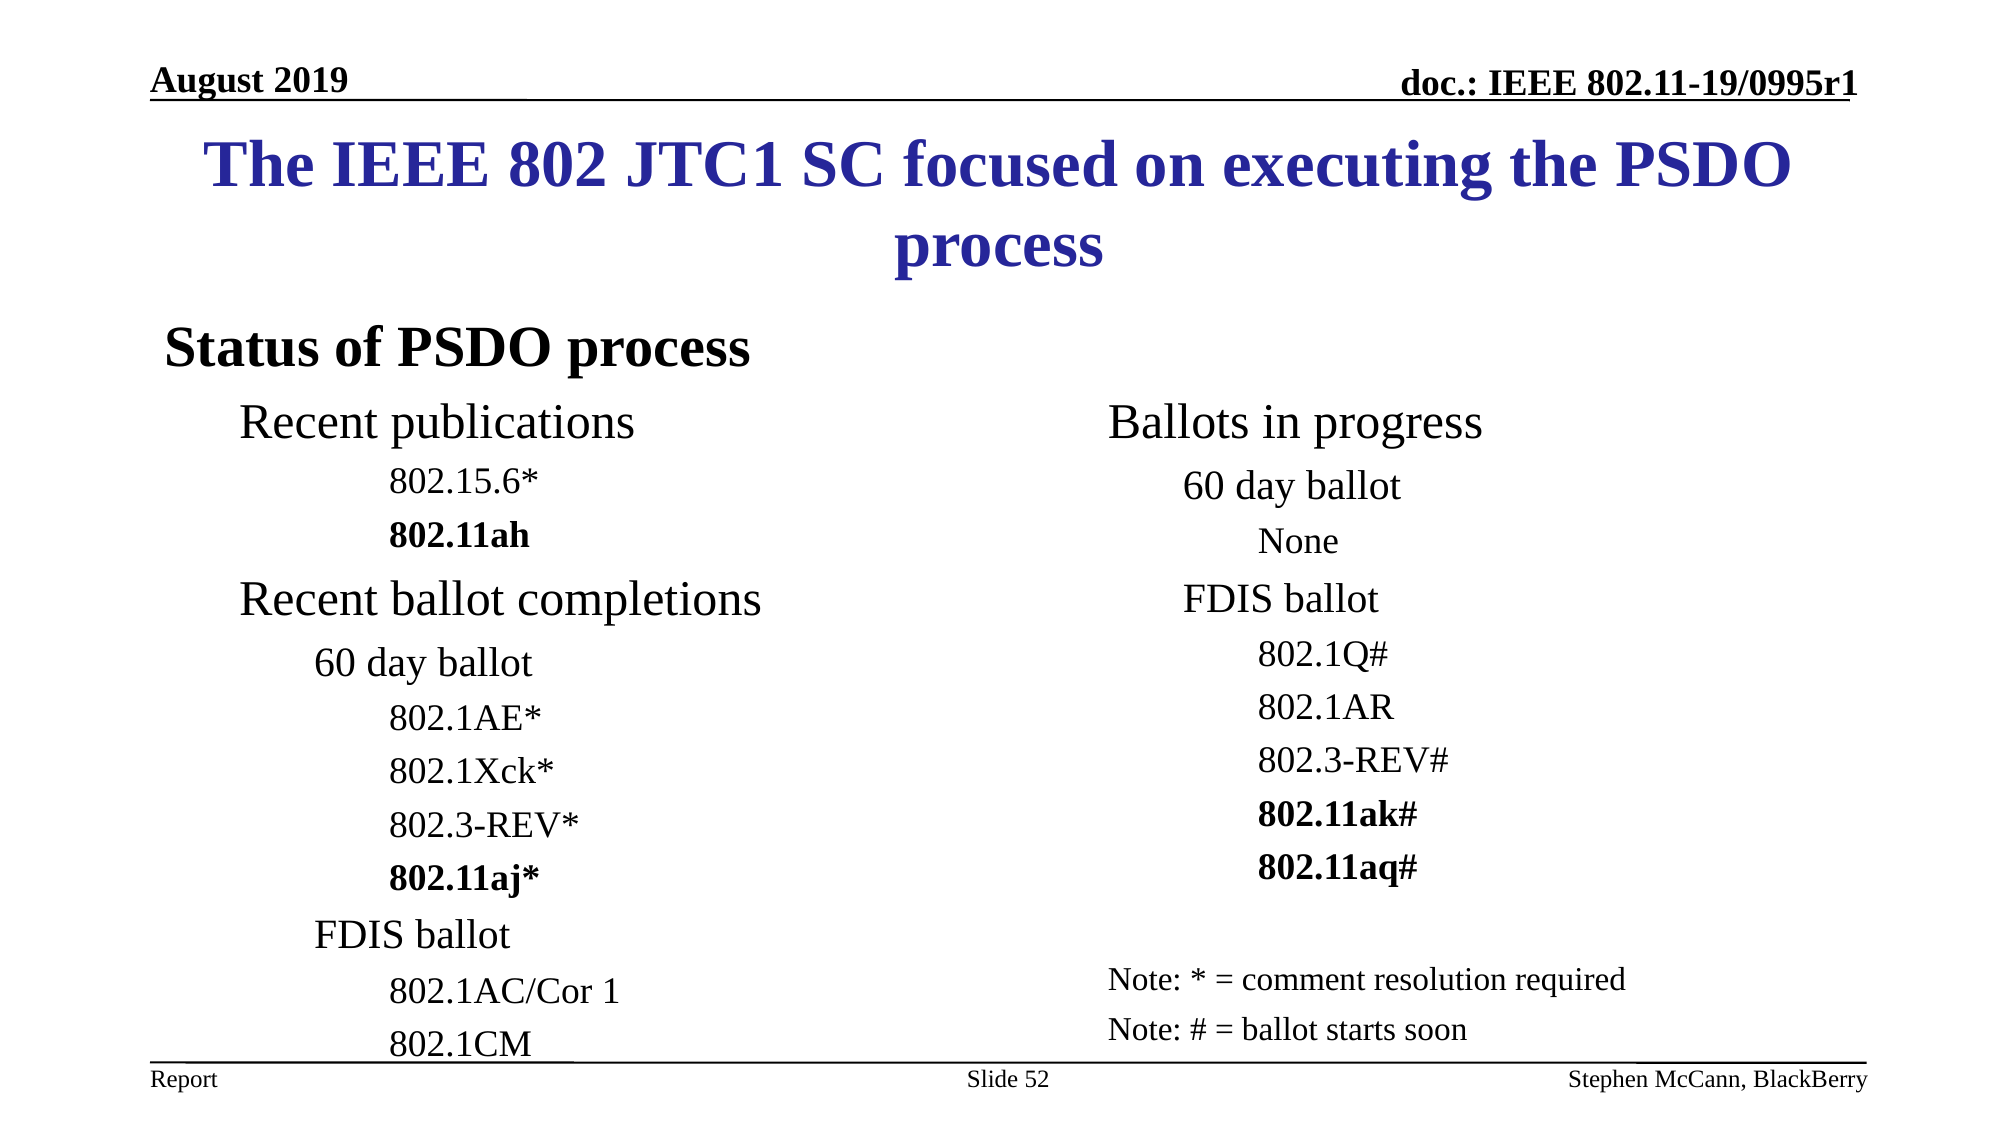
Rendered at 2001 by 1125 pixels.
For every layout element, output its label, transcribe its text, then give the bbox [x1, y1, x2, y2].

list Status of PSDO process Recent publications 802.15.6* 802.11ah Recent ballot completions 60 day ballot 802.1AE* 802.1Xck* 802.3-REV* 802.11aj* FDIS ballot 802.1AC/Cor 1 802.1CM [148, 299, 983, 976]
footer Stephen McCann, BlackBerry [1171, 1061, 1869, 1093]
list Ballots in progress 60 day ballot None FDIS ballot 802.1Q# 802.1AR 802.3-REV# 802.11ak# 802.11aq# Note: * = comment resolution required Note: # = ballot starts soon [1017, 299, 1852, 976]
title The IEEE 802 JTC1 SC focused on executing the PSDO process [148, 112, 1850, 288]
slide_number Slide 52 [950, 1061, 1067, 1123]
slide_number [149, 54, 561, 101]
